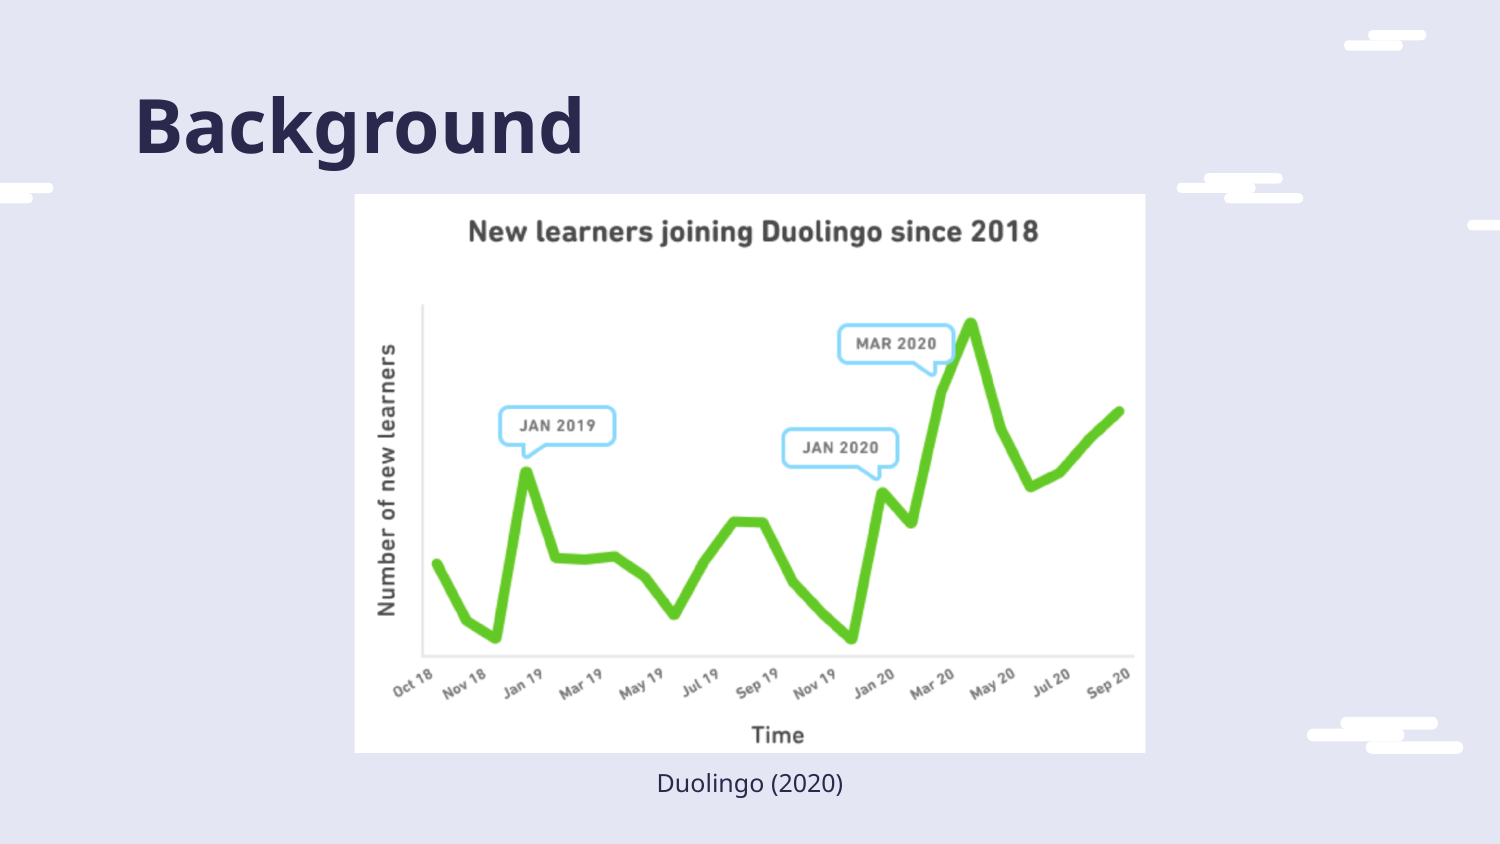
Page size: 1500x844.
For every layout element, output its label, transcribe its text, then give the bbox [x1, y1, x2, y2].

picture [354, 194, 1146, 753]
list Duolingo (2020) [118, 752, 1382, 816]
title Background [118, 63, 1382, 165]
